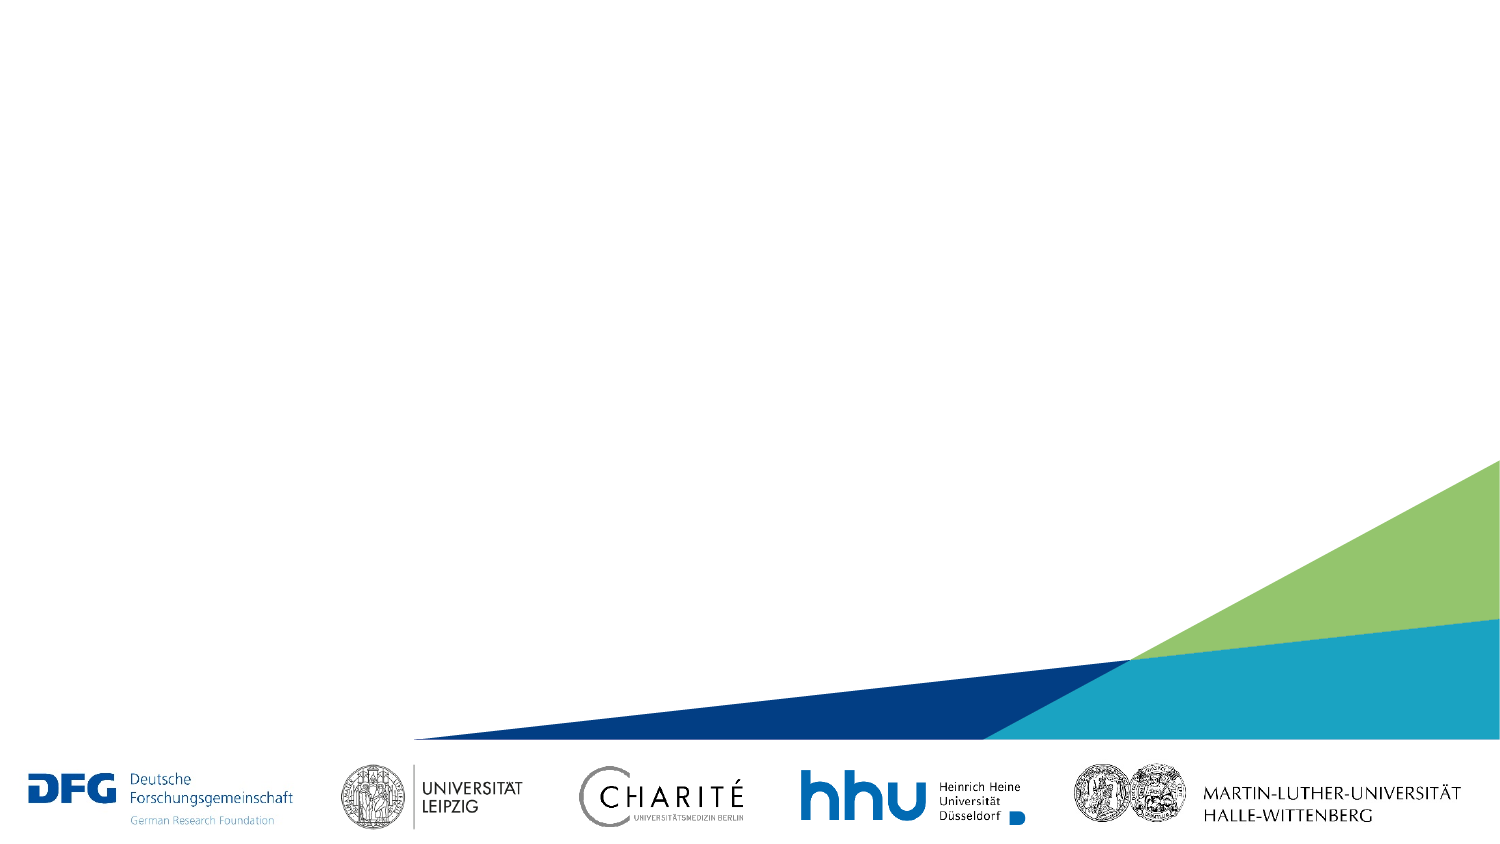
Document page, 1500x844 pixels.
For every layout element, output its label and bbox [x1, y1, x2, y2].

picture [767, 760, 1059, 831]
picture [0, 266, 1500, 742]
picture [579, 766, 743, 827]
picture [9, 747, 549, 844]
picture [1064, 753, 1471, 832]
